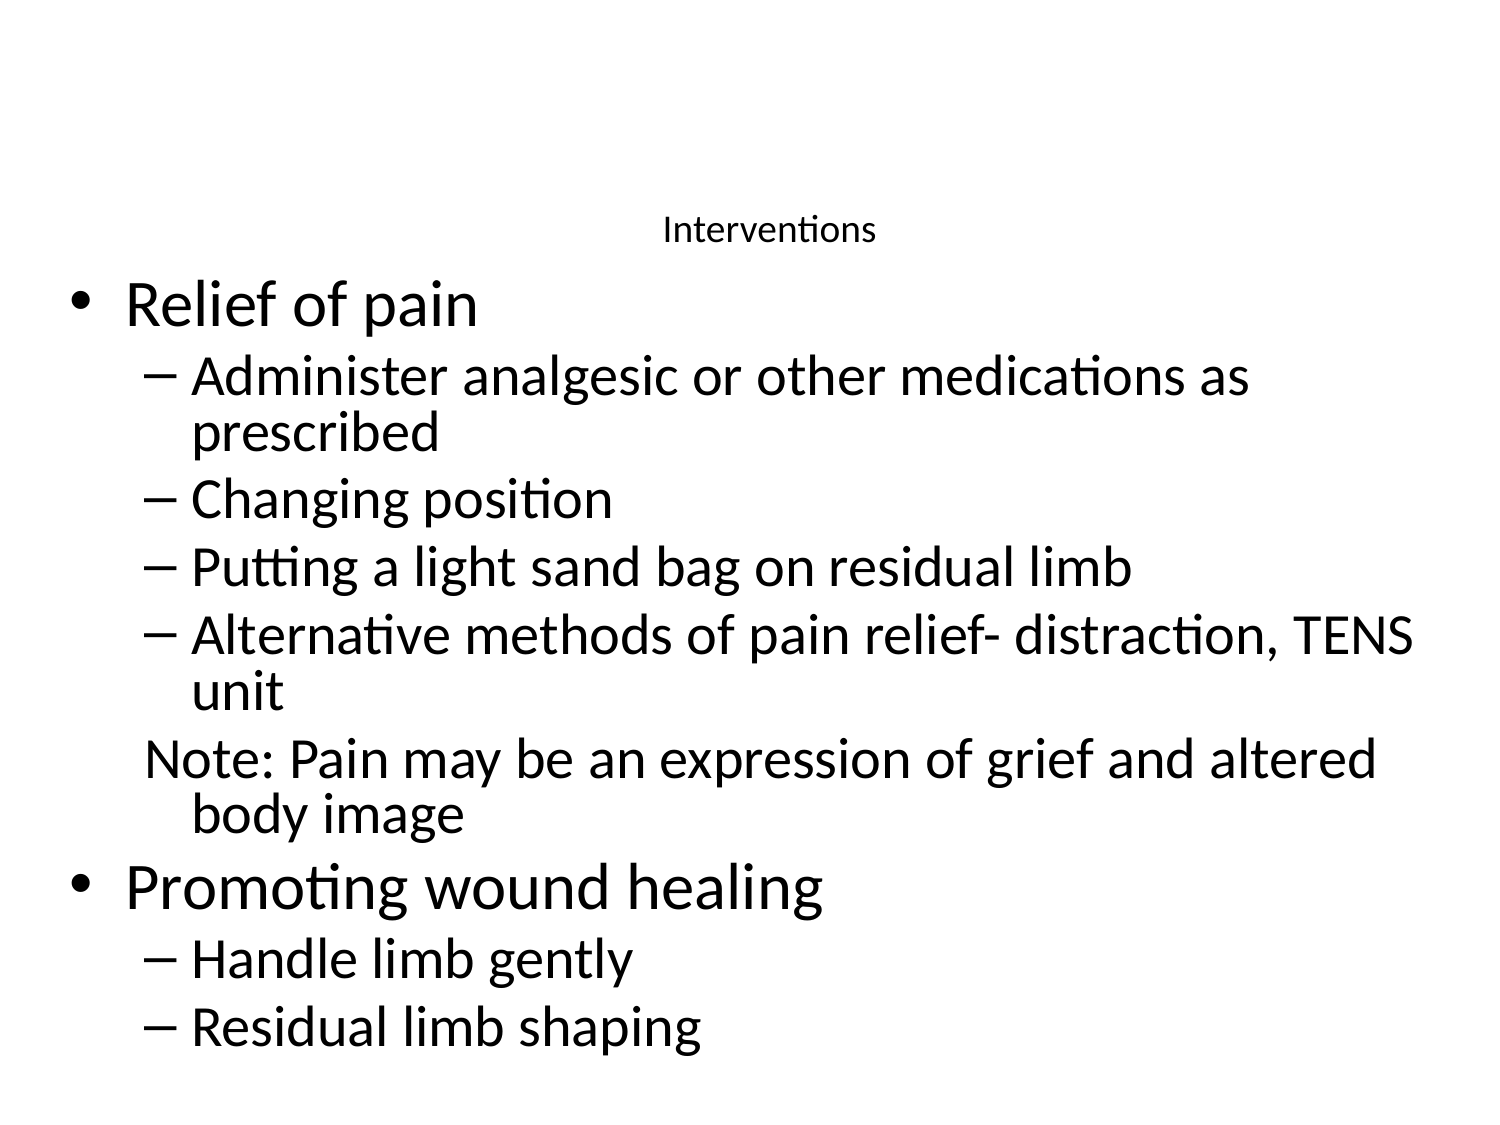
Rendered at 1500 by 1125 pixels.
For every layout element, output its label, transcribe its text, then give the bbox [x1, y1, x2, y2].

list Relief of pain Administer analgesic or other medications as prescribed Changing position Putting a light sand bag on residual limb Alternative methods of pain relief- distraction, TENS unit Note: Pain may be an expression of grief and altered body image Promoting wound healing Handle limb gently Residual limb shaping [54, 267, 1468, 1105]
title Interventions [70, 195, 1469, 259]
